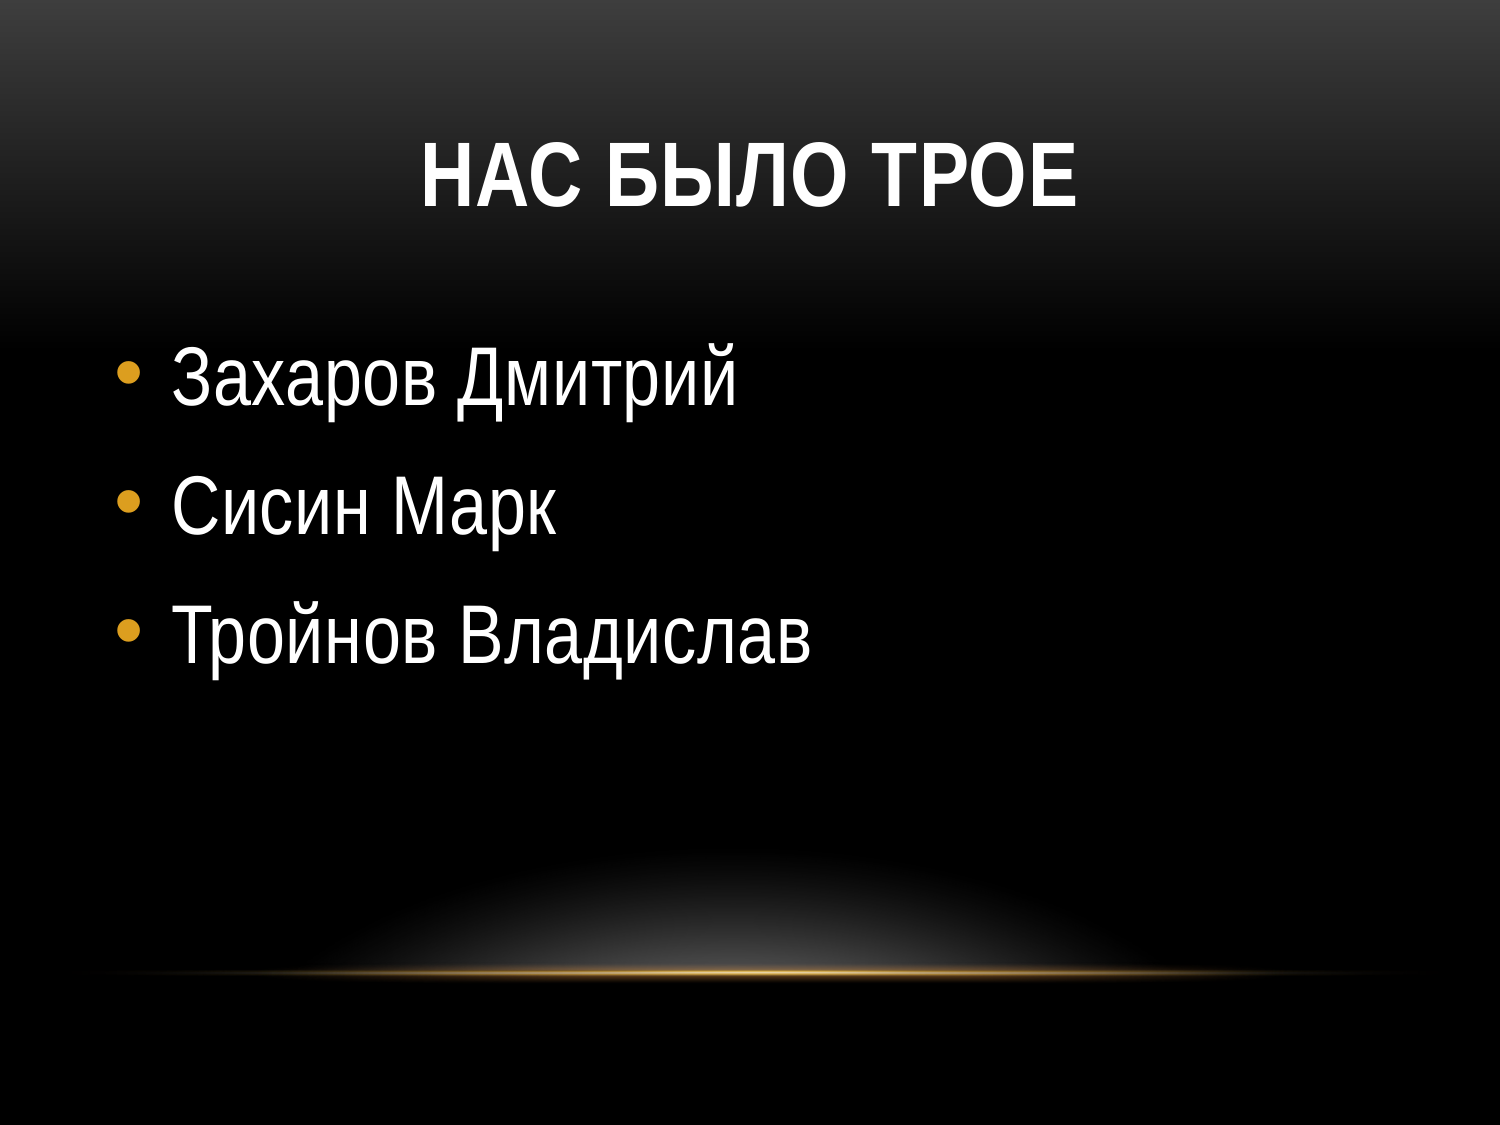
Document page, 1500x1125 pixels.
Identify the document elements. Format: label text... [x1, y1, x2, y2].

title Нас было трое [99, 45, 1400, 233]
list Захаров Дмитрий Сисин Марк Тройнов Владислав [99, 314, 1400, 938]
picture [0, 0, 1500, 1125]
